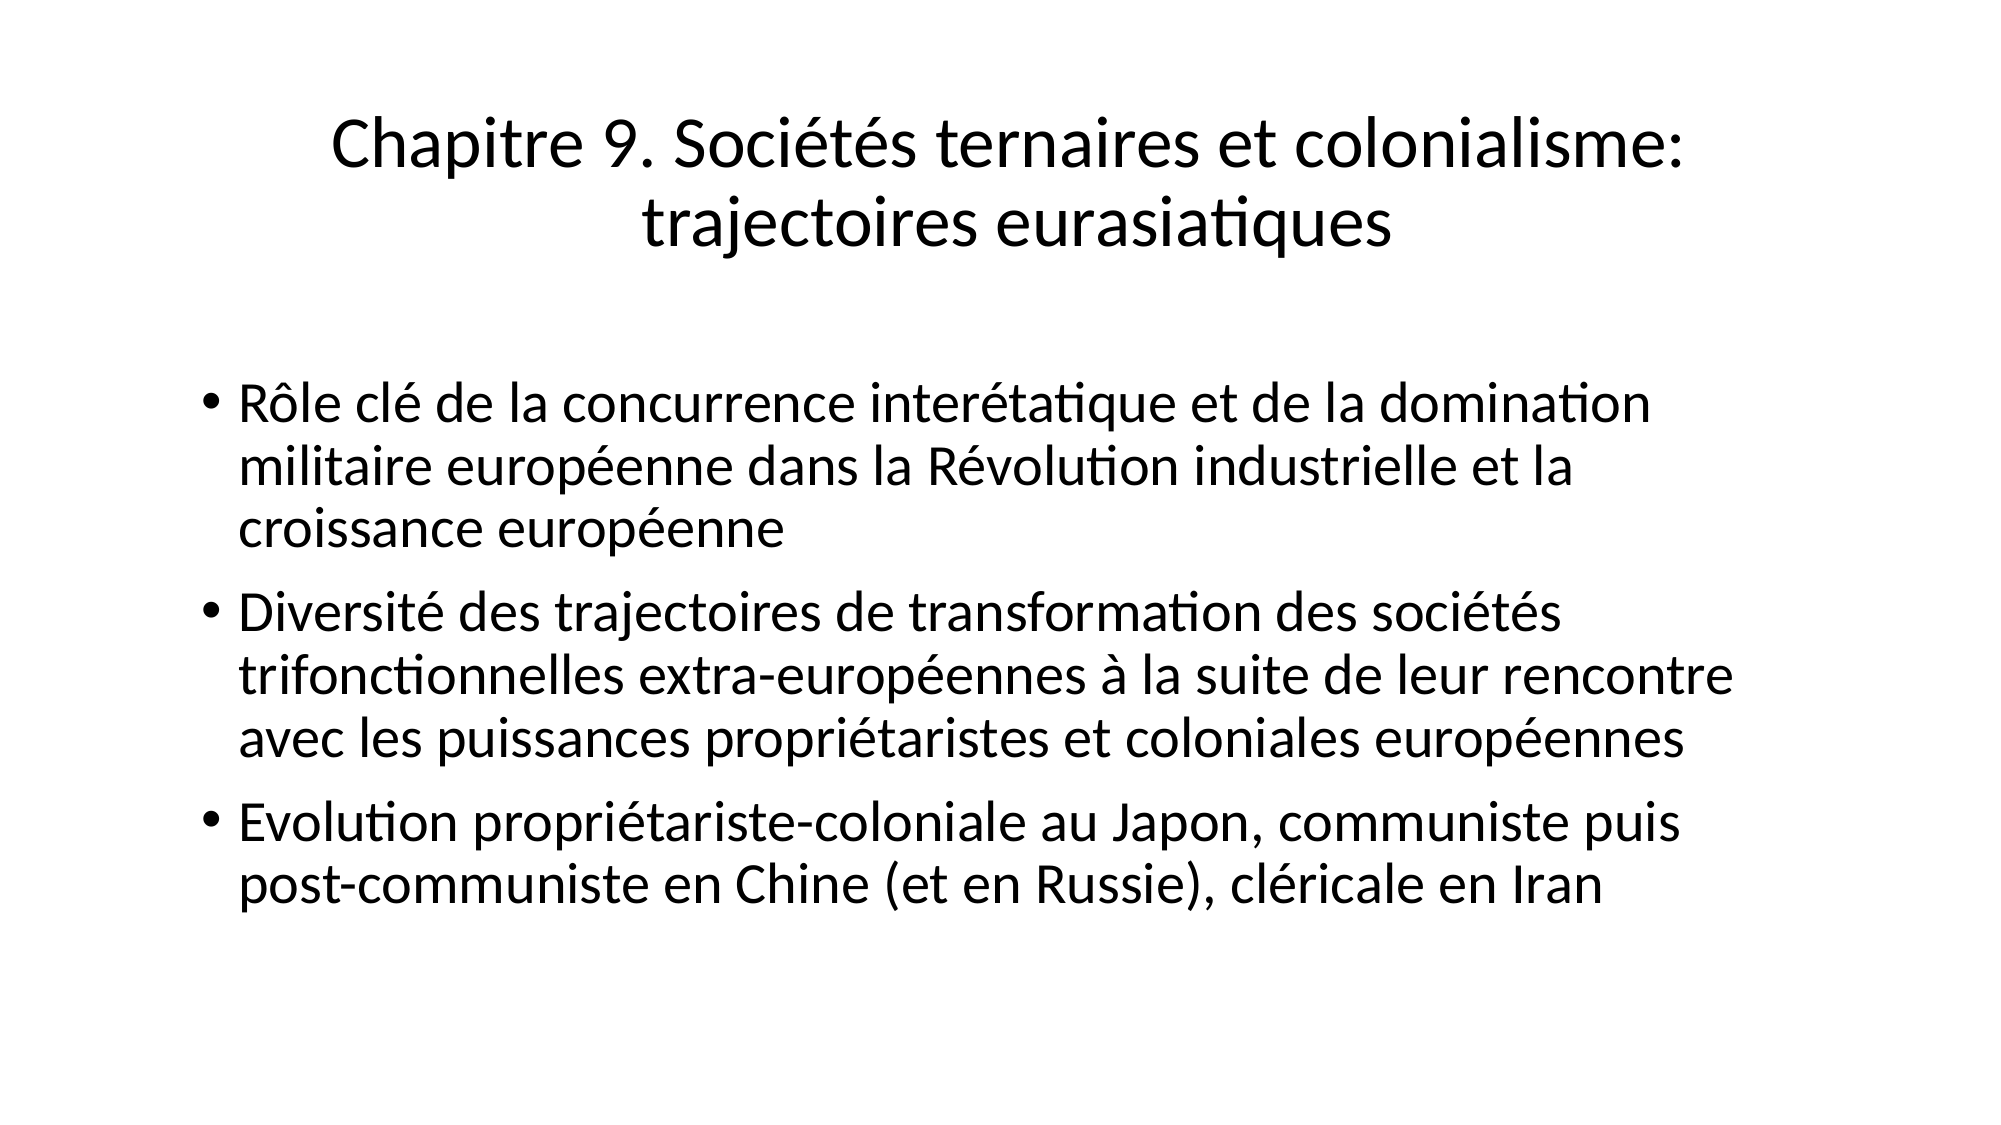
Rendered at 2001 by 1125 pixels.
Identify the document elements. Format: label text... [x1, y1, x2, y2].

title Chapitre 9. Sociétés ternaires et colonialisme: trajectoires eurasiatiques [36, 16, 2000, 272]
list Rôle clé de la concurrence interétatique et de la domination militaire européenne dans la Révolution industrielle et la croissance européenne Diversité des trajectoires de transformation des sociétés trifonctionnelles extra-européennes à la suite de leur rencontre avec les puissances propriétaristes et coloniales européennes Evolution propriétariste-coloniale au Japon, communiste puis post-communiste en Chine (et en Russie), cléricale en Iran [186, 364, 1808, 963]
